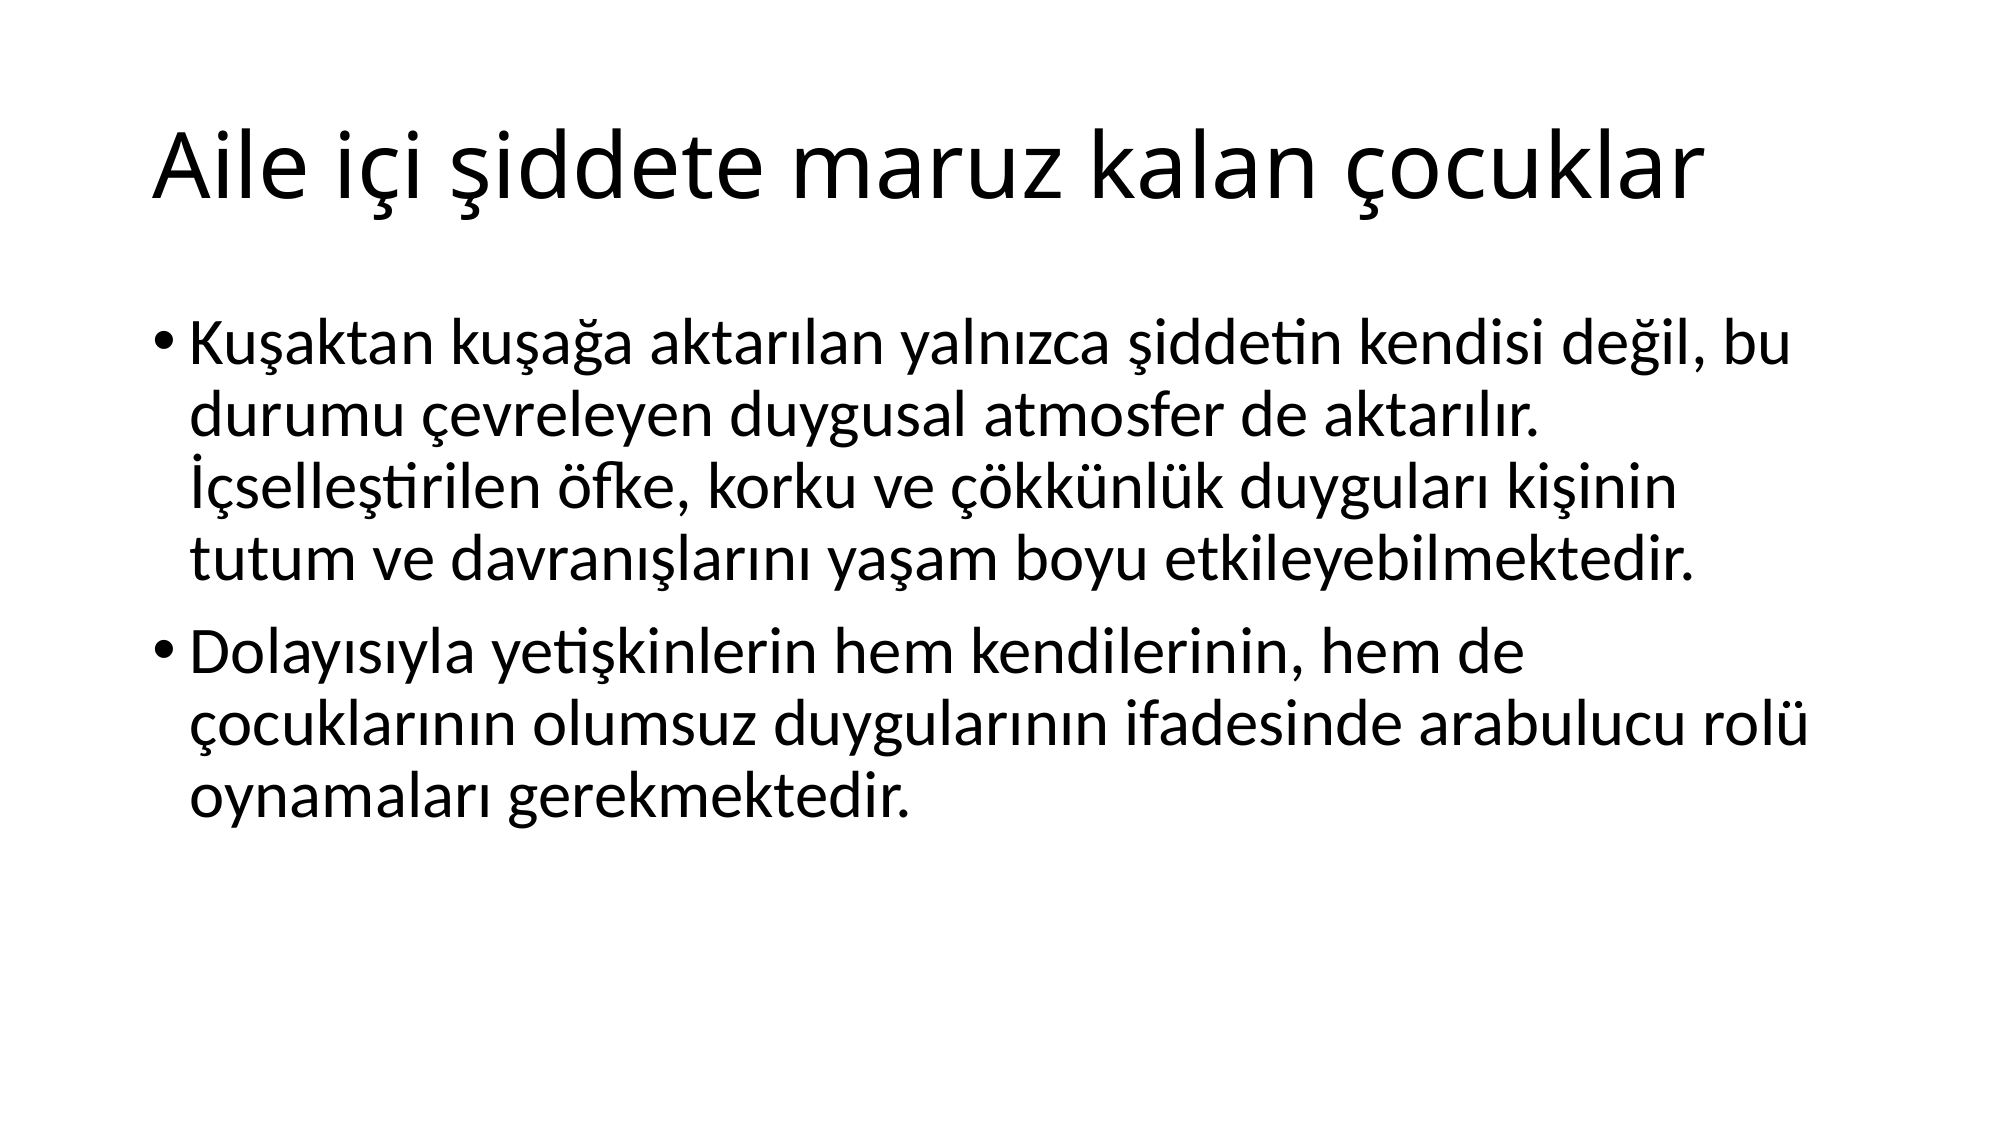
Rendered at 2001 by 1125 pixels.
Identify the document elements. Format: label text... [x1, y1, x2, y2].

list Kuşaktan kuşağa aktarılan yalnızca şiddetin kendisi değil, bu durumu çevreleyen duygusal atmosfer de aktarılır. İçselleştirilen öfke, korku ve çökkünlük duyguları kişinin tutum ve davranışlarını yaşam boyu etkileyebilmektedir. Dolayısıyla yetişkinlerin hem kendilerinin, hem de çocuklarının olumsuz duygularının ifadesinde arabulucu rolü oynamaları gerekmektedir. [137, 299, 1863, 1014]
title Aile içi şiddete maruz kalan çocuklar [137, 59, 1863, 278]
